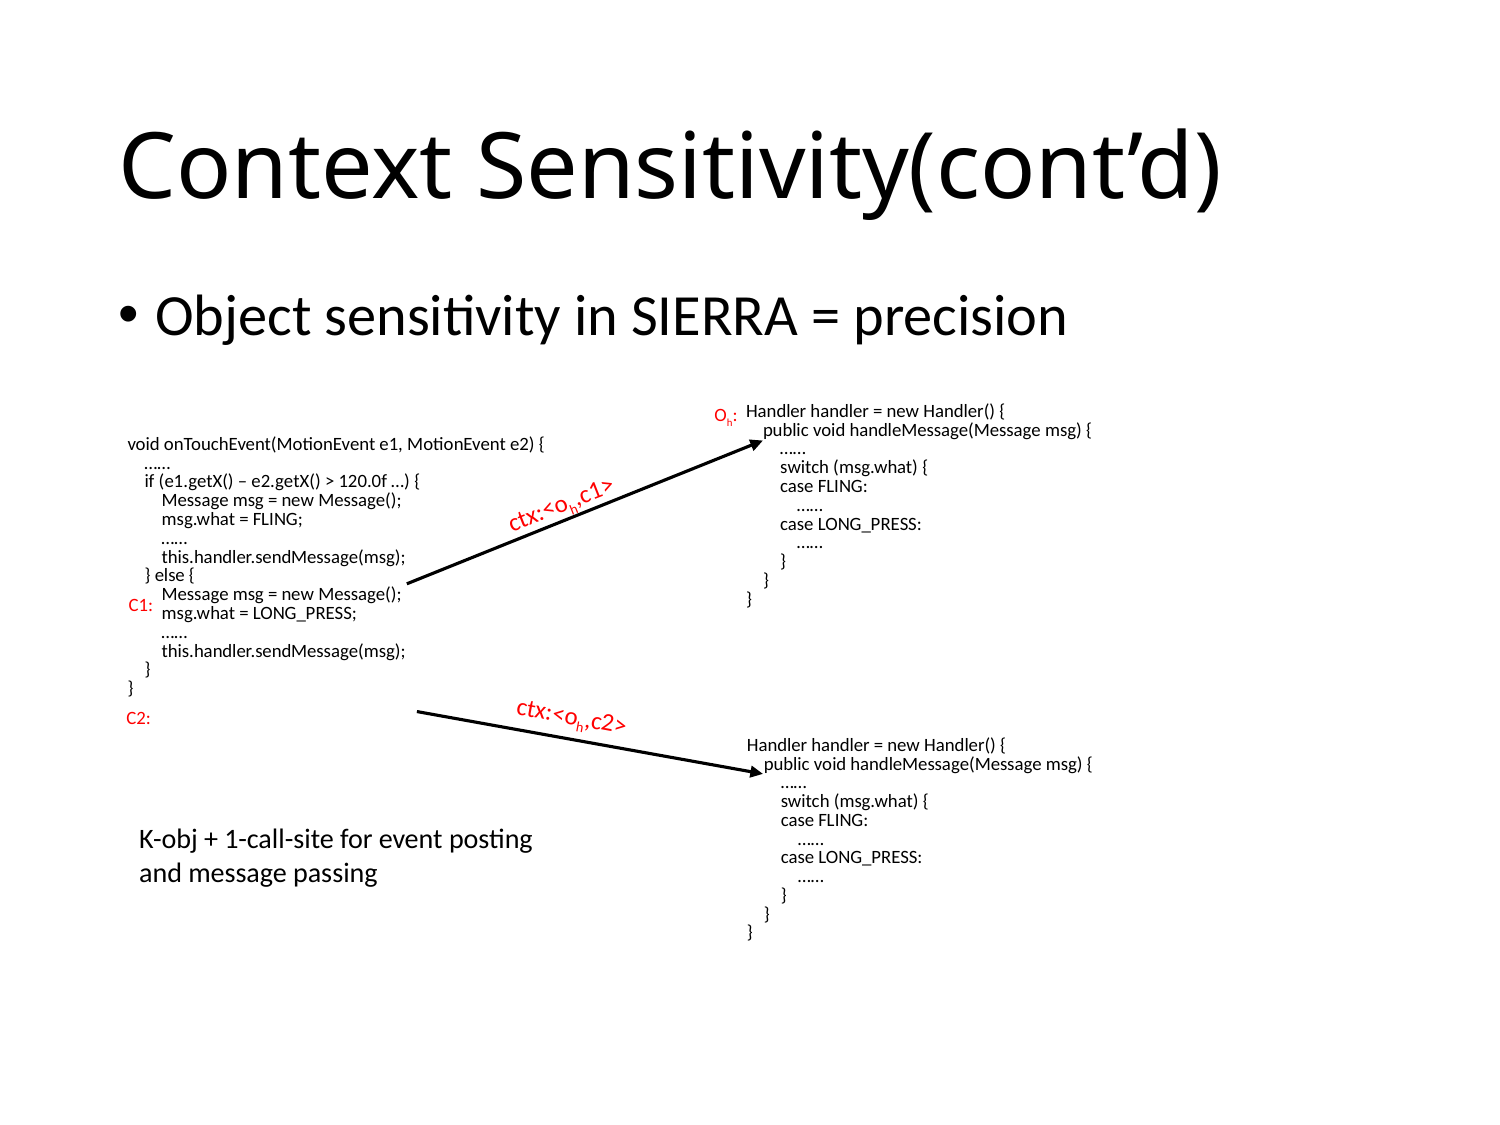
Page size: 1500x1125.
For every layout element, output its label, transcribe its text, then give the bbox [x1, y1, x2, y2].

title Context Sensitivity(cont’d) [103, 59, 1397, 277]
list Object sensitivity in SIERRA = precision [103, 277, 1397, 389]
table_header void onTouchEvent(MotionEvent e1, MotionEvent e2) { …… if (e1.getX() – e2.getX() > 120.0f …) { Message msg = new Message(); msg.what = FLING; …… this.handler.sendMessage(msg); } else { Message msg = new Message(); msg.what = LONG_PRESS; …… this.handler.sendMessage(msg); } } [117, 432, 559, 847]
text_box C1: [113, 585, 178, 623]
text_box Oh: [699, 395, 763, 437]
text_box K-obj + 1-call-site for event posting and message passing [124, 812, 574, 896]
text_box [406, 440, 763, 584]
table_header Handler handler = new Handler() { public void handleMessage(Message msg) { …… switch (msg.what) { case FLING: …… case LONG_PRESS: …… } } } [736, 399, 1106, 668]
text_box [416, 694, 763, 774]
text_box C2: [111, 698, 168, 736]
table_header Handler handler = new Handler() { public void handleMessage(Message msg) { …… switch (msg.what) { case FLING: …… case LONG_PRESS: …… } } } [737, 732, 1107, 1002]
